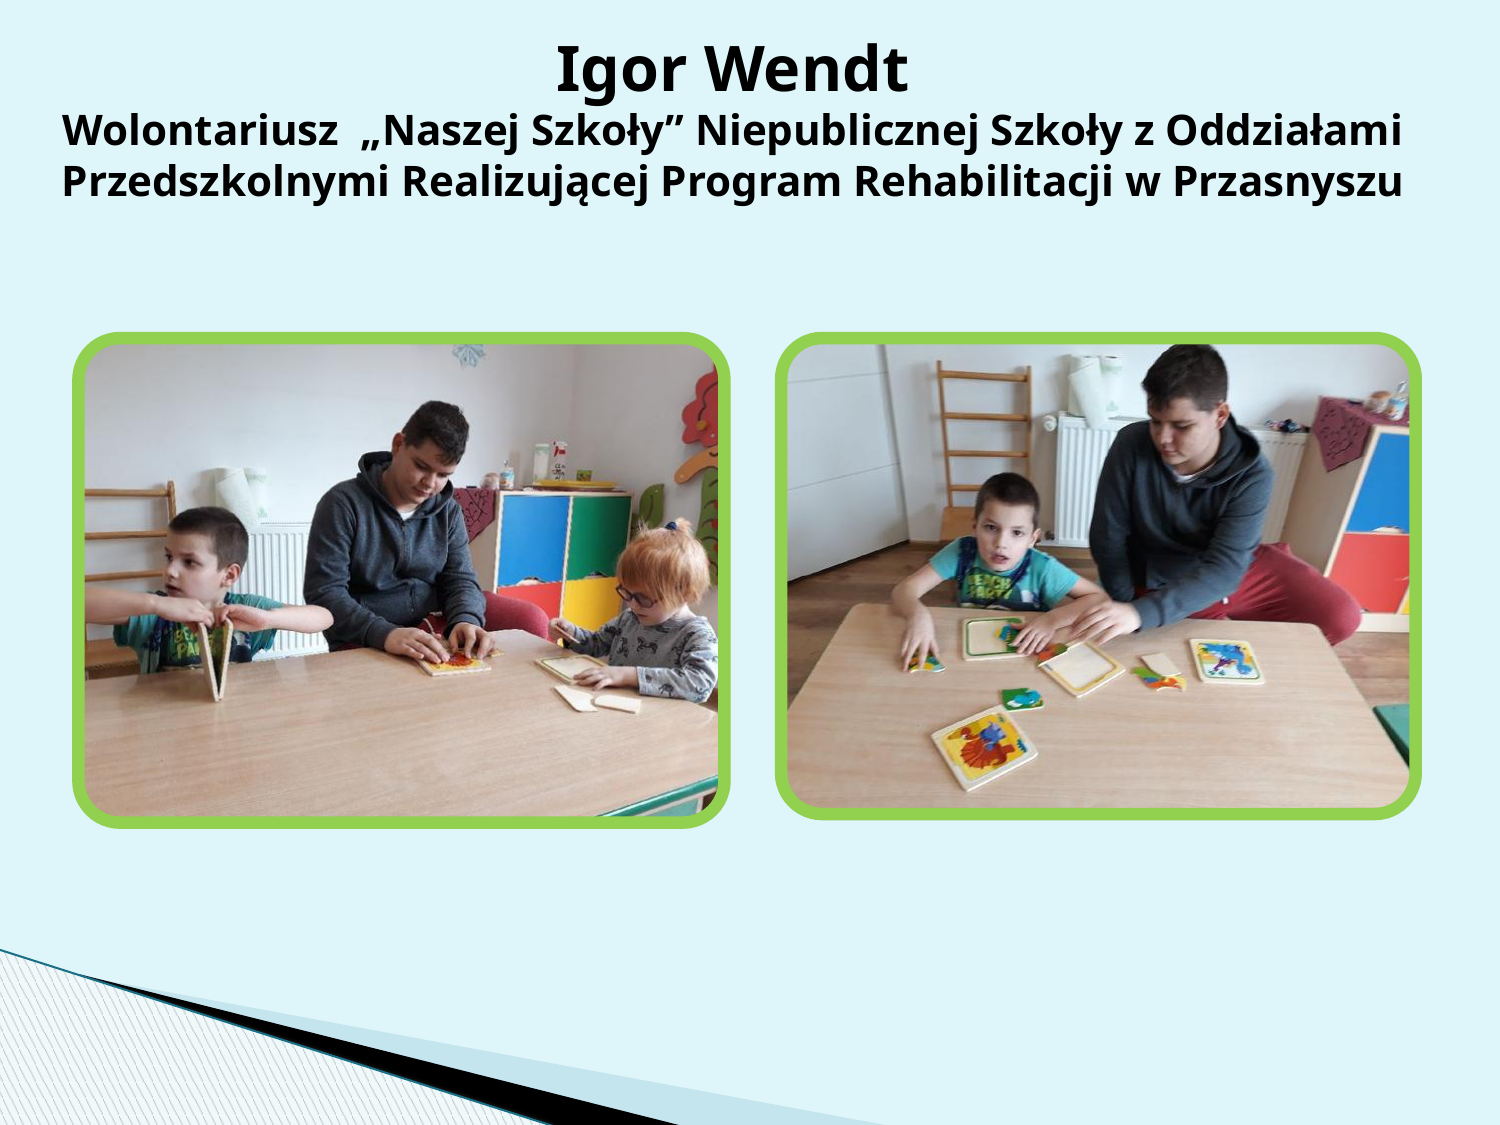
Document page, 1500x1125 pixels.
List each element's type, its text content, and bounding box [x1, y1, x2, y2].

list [77, 337, 725, 824]
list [780, 337, 1417, 815]
title Igor Wendt Wolontariusz „Naszej Szkoły” Niepublicznej Szkoły z Oddziałami Przedszkolnymi Realizującej Program Rehabilitacji w Przasnyszu [41, 0, 1425, 233]
